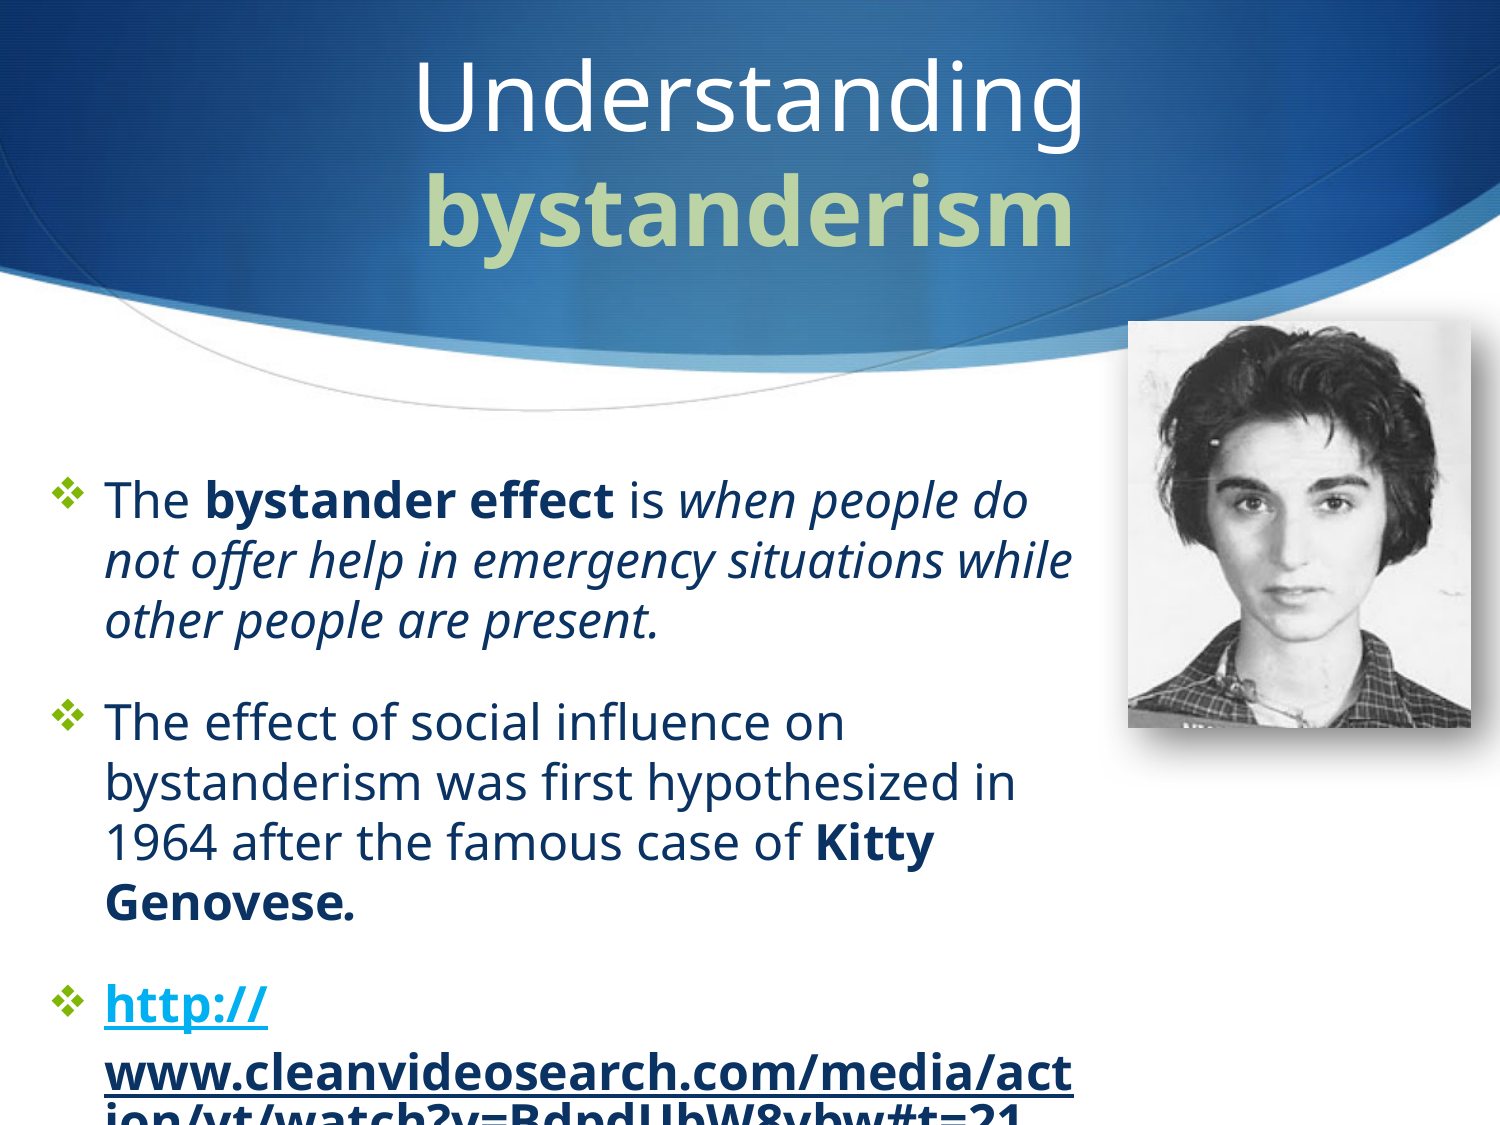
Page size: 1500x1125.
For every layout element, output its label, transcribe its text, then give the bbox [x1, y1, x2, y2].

picture [406, 1118, 417, 1125]
picture [585, 1118, 596, 1125]
title Understanding bystanderism [75, 56, 1425, 244]
list The bystander effect is when people do not offer help in emergency situations while other people are present. The effect of social influence on bystanderism was first hypothesized in 1964 after the famous case of Kitty Genovese. http://www.cleanvideosearch.com/media/action/yt/watch?v=BdpdUbW8vbw#t=21 [32, 461, 1095, 1059]
picture [823, 1118, 834, 1125]
picture [520, 1110, 530, 1118]
picture [615, 1118, 626, 1125]
picture [728, 1115, 733, 1125]
picture [686, 1118, 697, 1125]
picture [129, 1118, 140, 1125]
picture [552, 1118, 563, 1125]
picture [765, 1109, 774, 1118]
picture [161, 1118, 172, 1125]
picture [0, 0, 1500, 1125]
